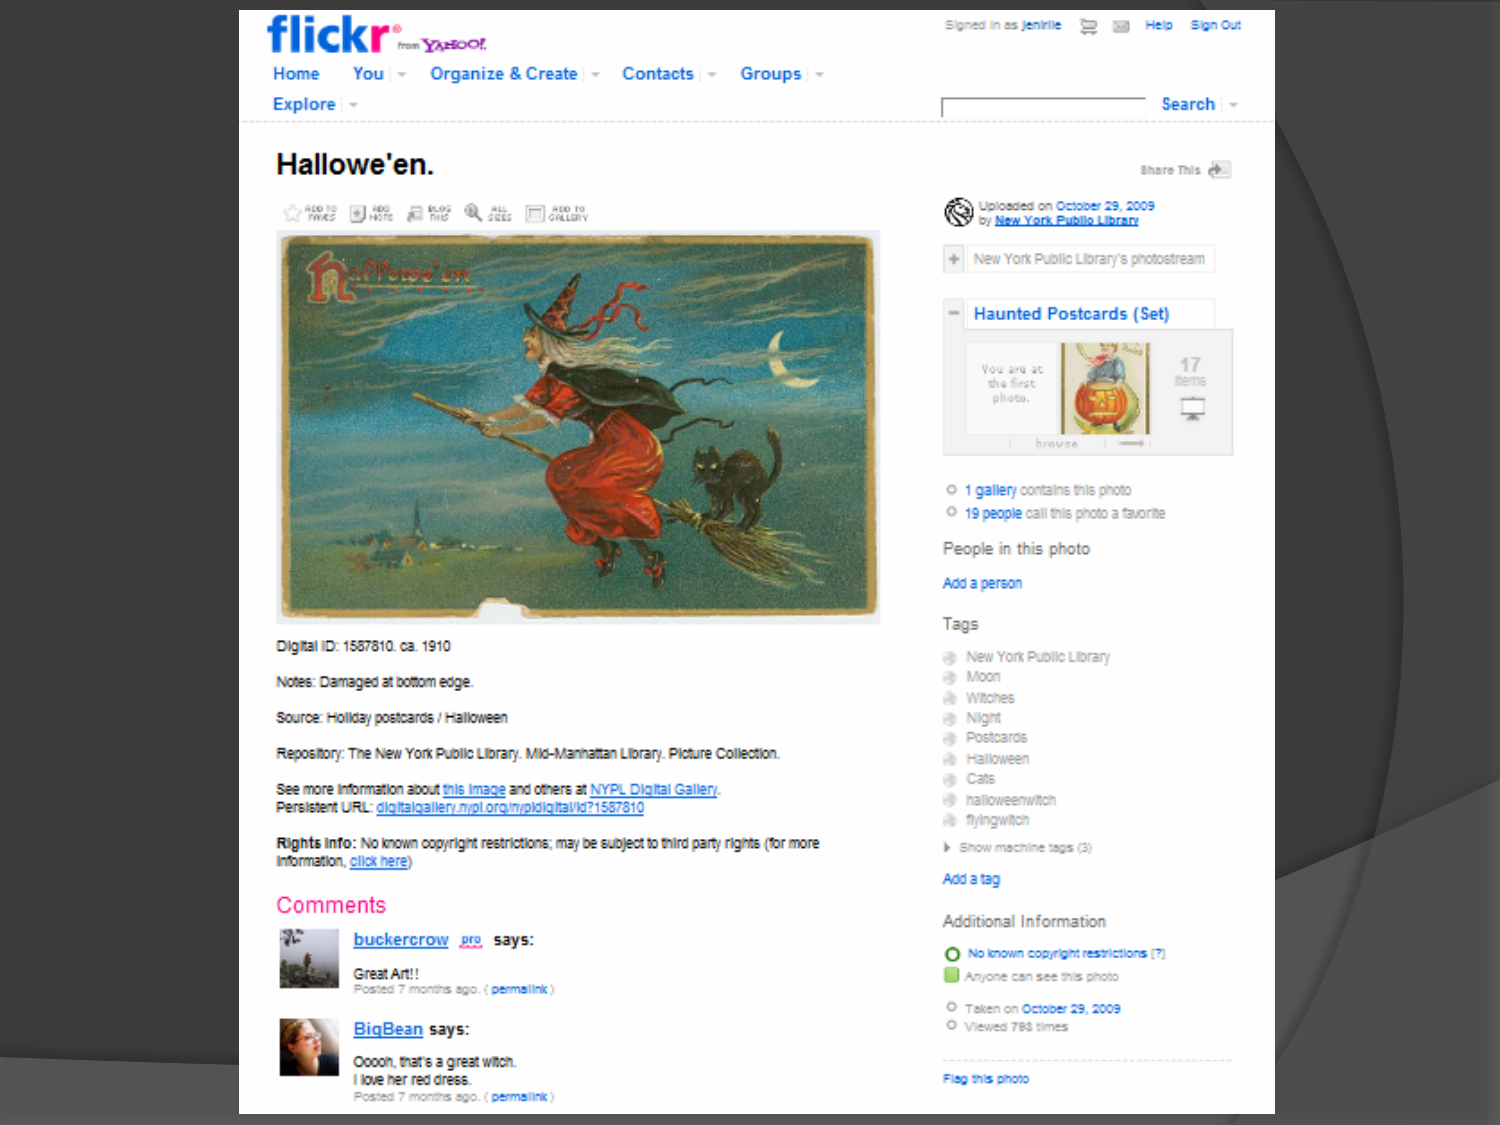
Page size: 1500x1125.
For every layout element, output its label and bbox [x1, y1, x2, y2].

picture [239, 10, 1276, 1114]
